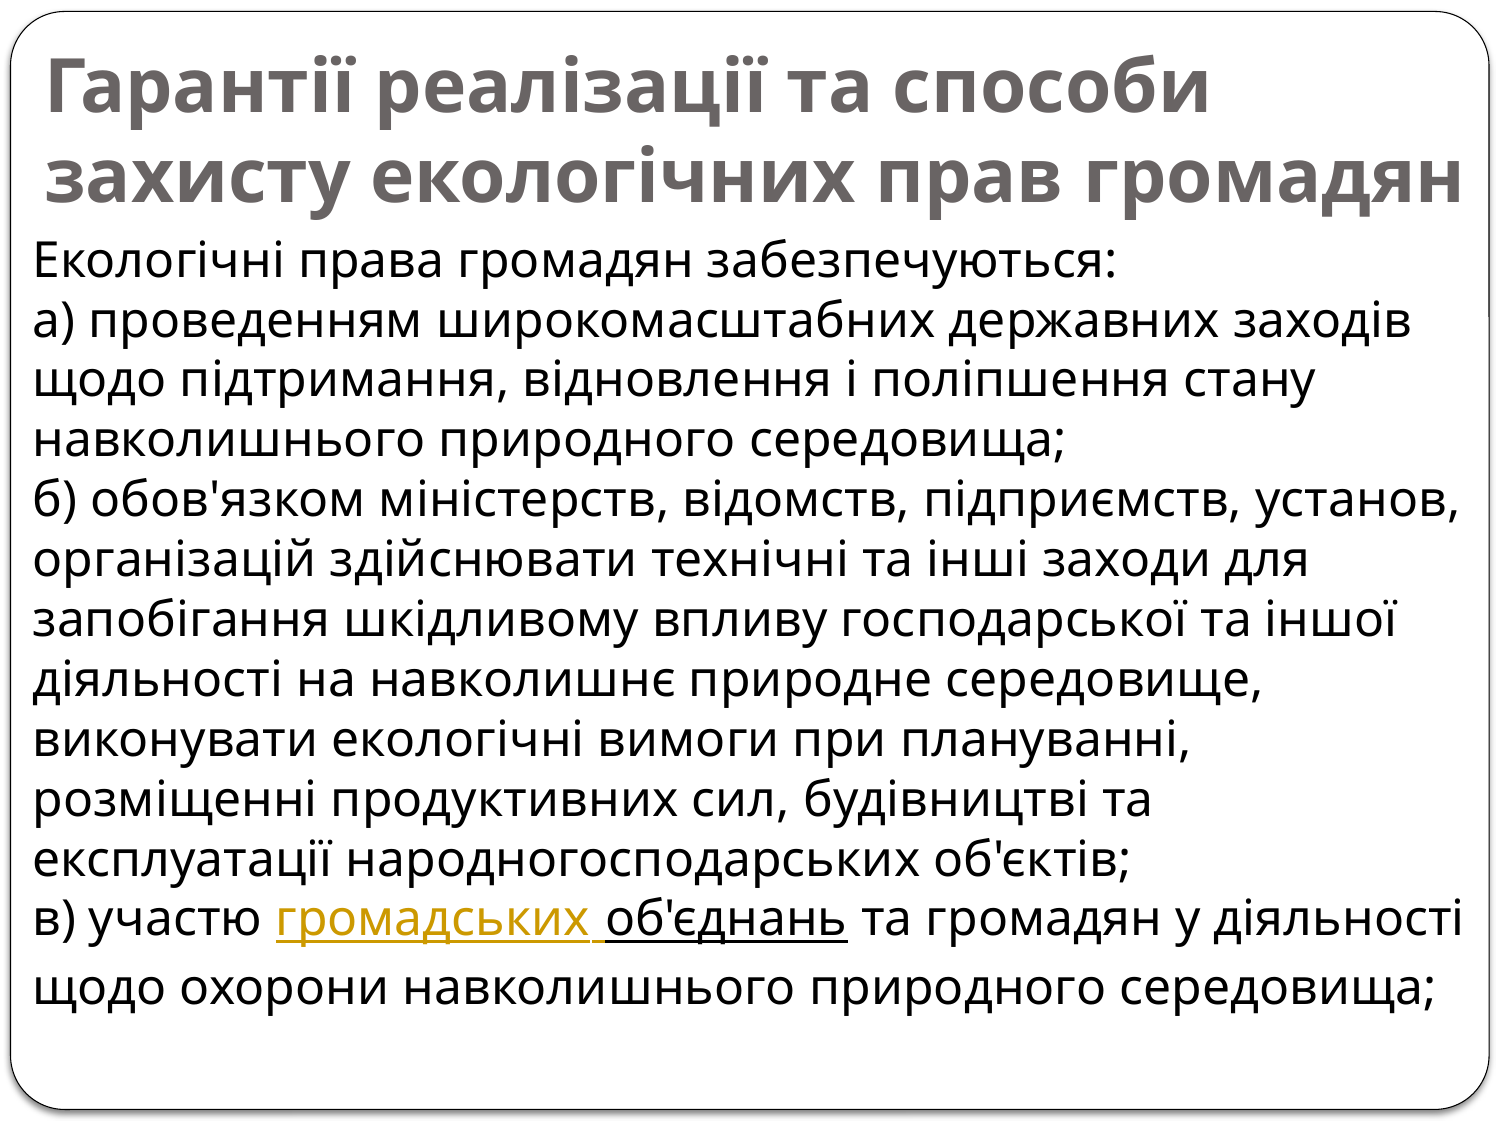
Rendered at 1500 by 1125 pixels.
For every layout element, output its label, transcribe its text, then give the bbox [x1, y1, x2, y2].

title Гарантії реалізації та способи захисту екологічних прав громадян [29, 19, 1483, 219]
list Екологічні права громадян забезпечуються: а) проведенням широкомасштабних державних заходів щодо підтримання, відновлення і поліпшення стану навколишнього природного середовища; б) обов'язком міністерств, відомств, підприємств, установ, організацій здійснювати технічні та інші заходи для запобігання шкідливому впливу господарської та іншої діяльності на навколишнє природне середовище, виконувати екологічні вимоги при плануванні, розміщенні продуктивних сил, будівництві та експлуатації народногосподарських об'єктів; в) участю громадських об'єднань та громадян у діяльності щодо охорони навколишнього природного середовища; [17, 219, 1483, 1083]
